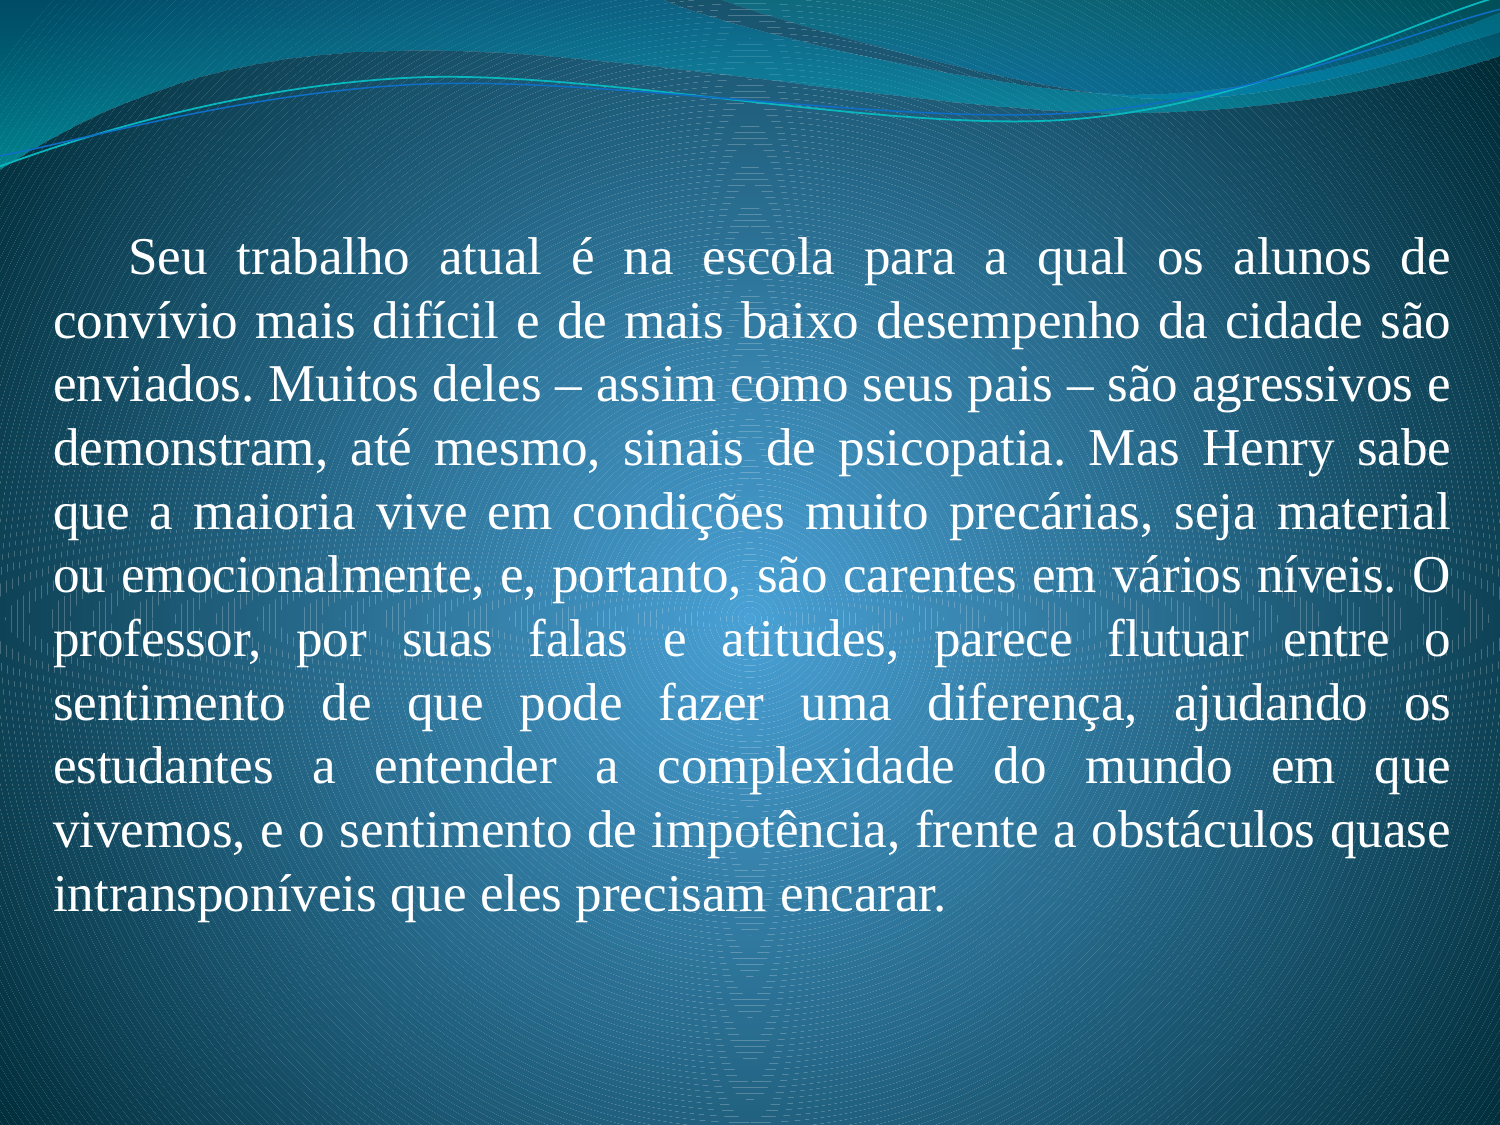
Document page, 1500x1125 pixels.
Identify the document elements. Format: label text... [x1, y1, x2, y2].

subtitle Seu trabalho atual é na escola para a qual os alunos de convívio mais difícil e de mais baixo desempenho da cidade são enviados. Muitos deles – assim como seus pais – são agressivos e demonstram, até mesmo, sinais de psicopatia. Mas Henry sabe que a maioria vive em condições muito precárias, seja material ou emocionalmente, e, portanto, são carentes em vários níveis. O professor, por suas falas e atitudes, parece flutuar entre o sentimento de que pode fazer uma diferença, ajudando os estudantes a entender a complexidade do mundo em que vivemos, e o sentimento de impotência, frente a obstáculos quase intransponíveis que eles precisam encarar. [53, 214, 1459, 988]
